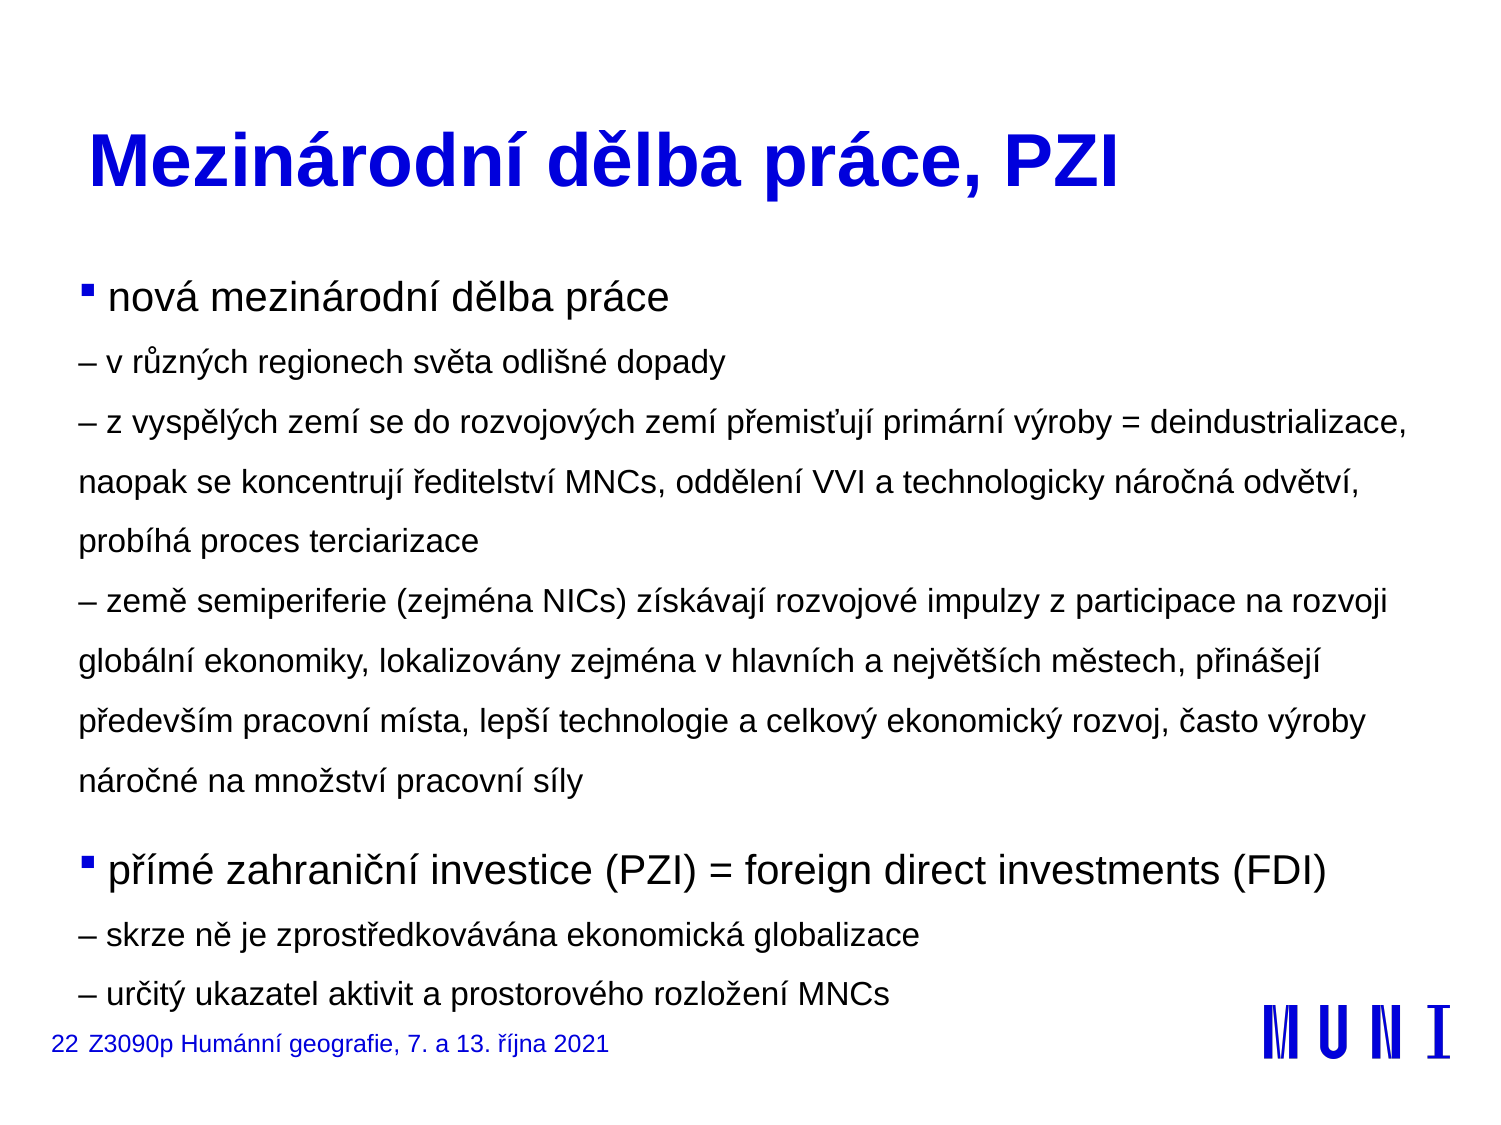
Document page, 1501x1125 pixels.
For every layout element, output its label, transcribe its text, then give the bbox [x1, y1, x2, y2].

list nová mezinárodní dělba práce – v různých regionech světa odlišné dopady – z vyspělých zemí se do rozvojových zemí přemisťují primární výroby = deindustrializace, naopak se koncentrují ředitelství MNCs, oddělení VVI a technologicky náročná odvětví, probíhá proces terciarizace – země semiperiferie (zejména NICs) získávají rozvojové impulzy z participace na rozvoji globální ekonomiky, lokalizovány zejména v hlavních a největších městech, přinášejí především pracovní místa, lepší technologie a celkový ekonomický rozvoj, často výroby náročné na množství pracovní síly přímé zahraniční investice (PZI) = foreign direct investments (FDI) – skrze ně je zprostředkovávána ekonomická globalizace – určitý ukazatel aktivit a prostorového rozložení MNCs [66, 245, 1482, 1079]
title Mezinárodní dělba práce, PZI [88, 118, 1412, 193]
slide_number 22 [50, 1021, 66, 1063]
